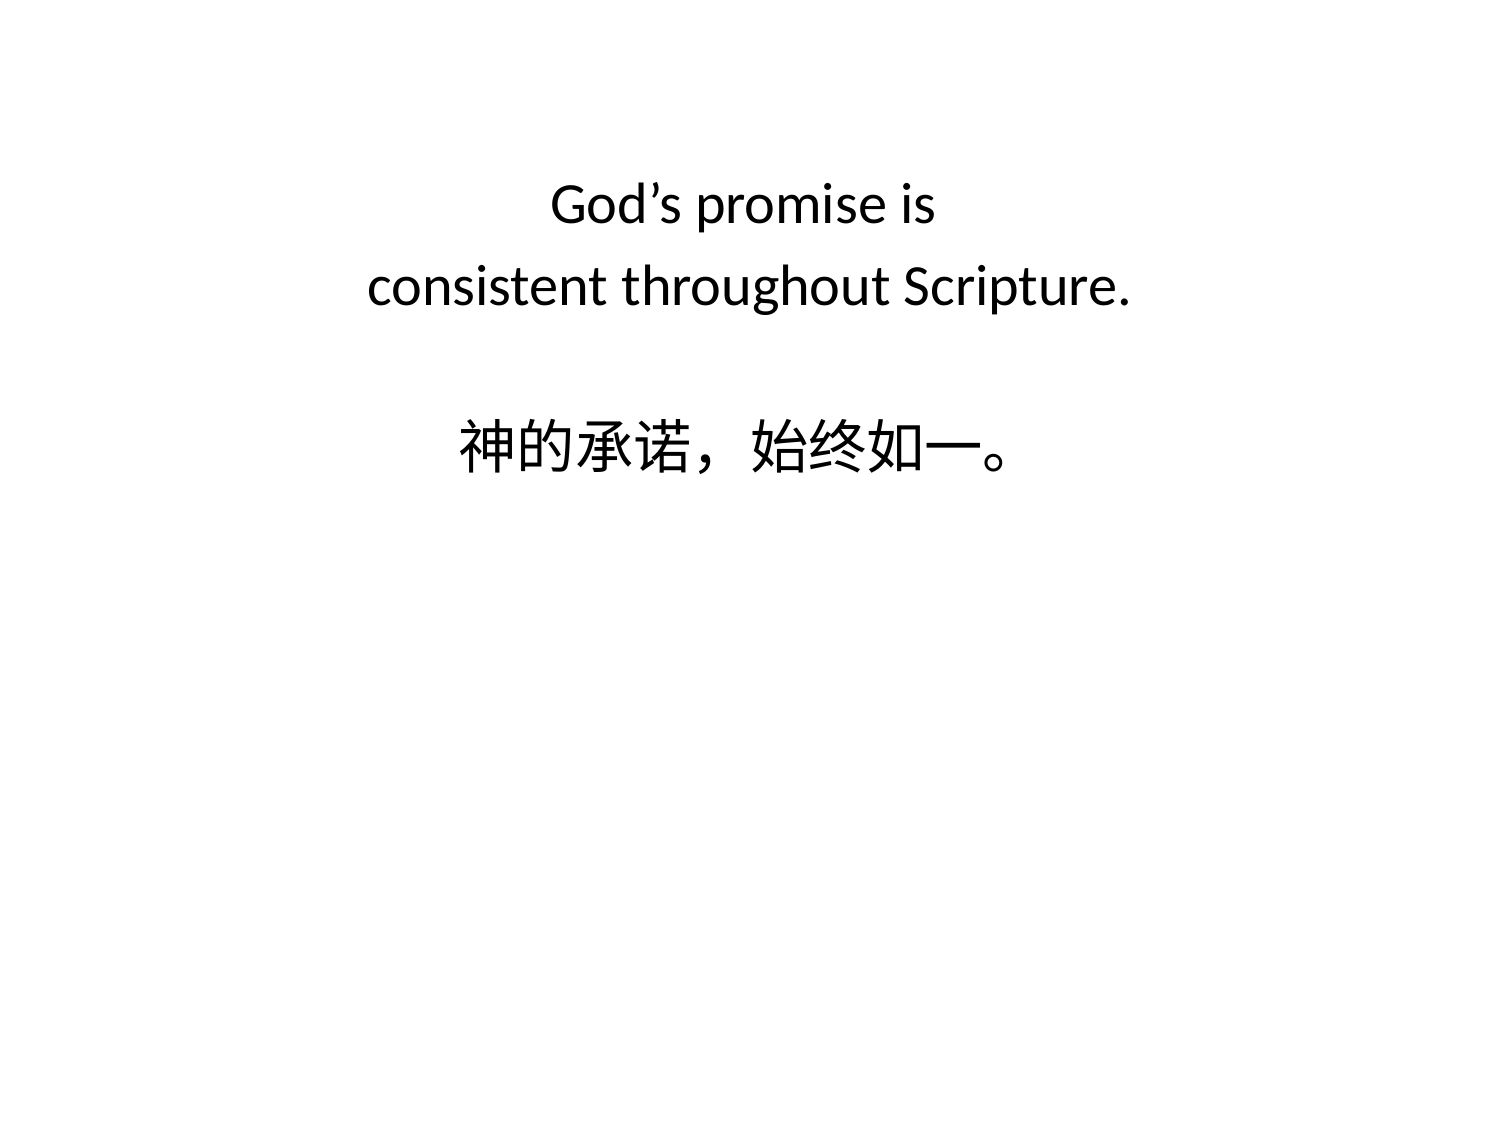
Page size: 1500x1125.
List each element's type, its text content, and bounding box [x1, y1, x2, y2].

list God’s promise is consistent throughout Scripture. 神的承诺，始终如一。 [74, 157, 1426, 651]
